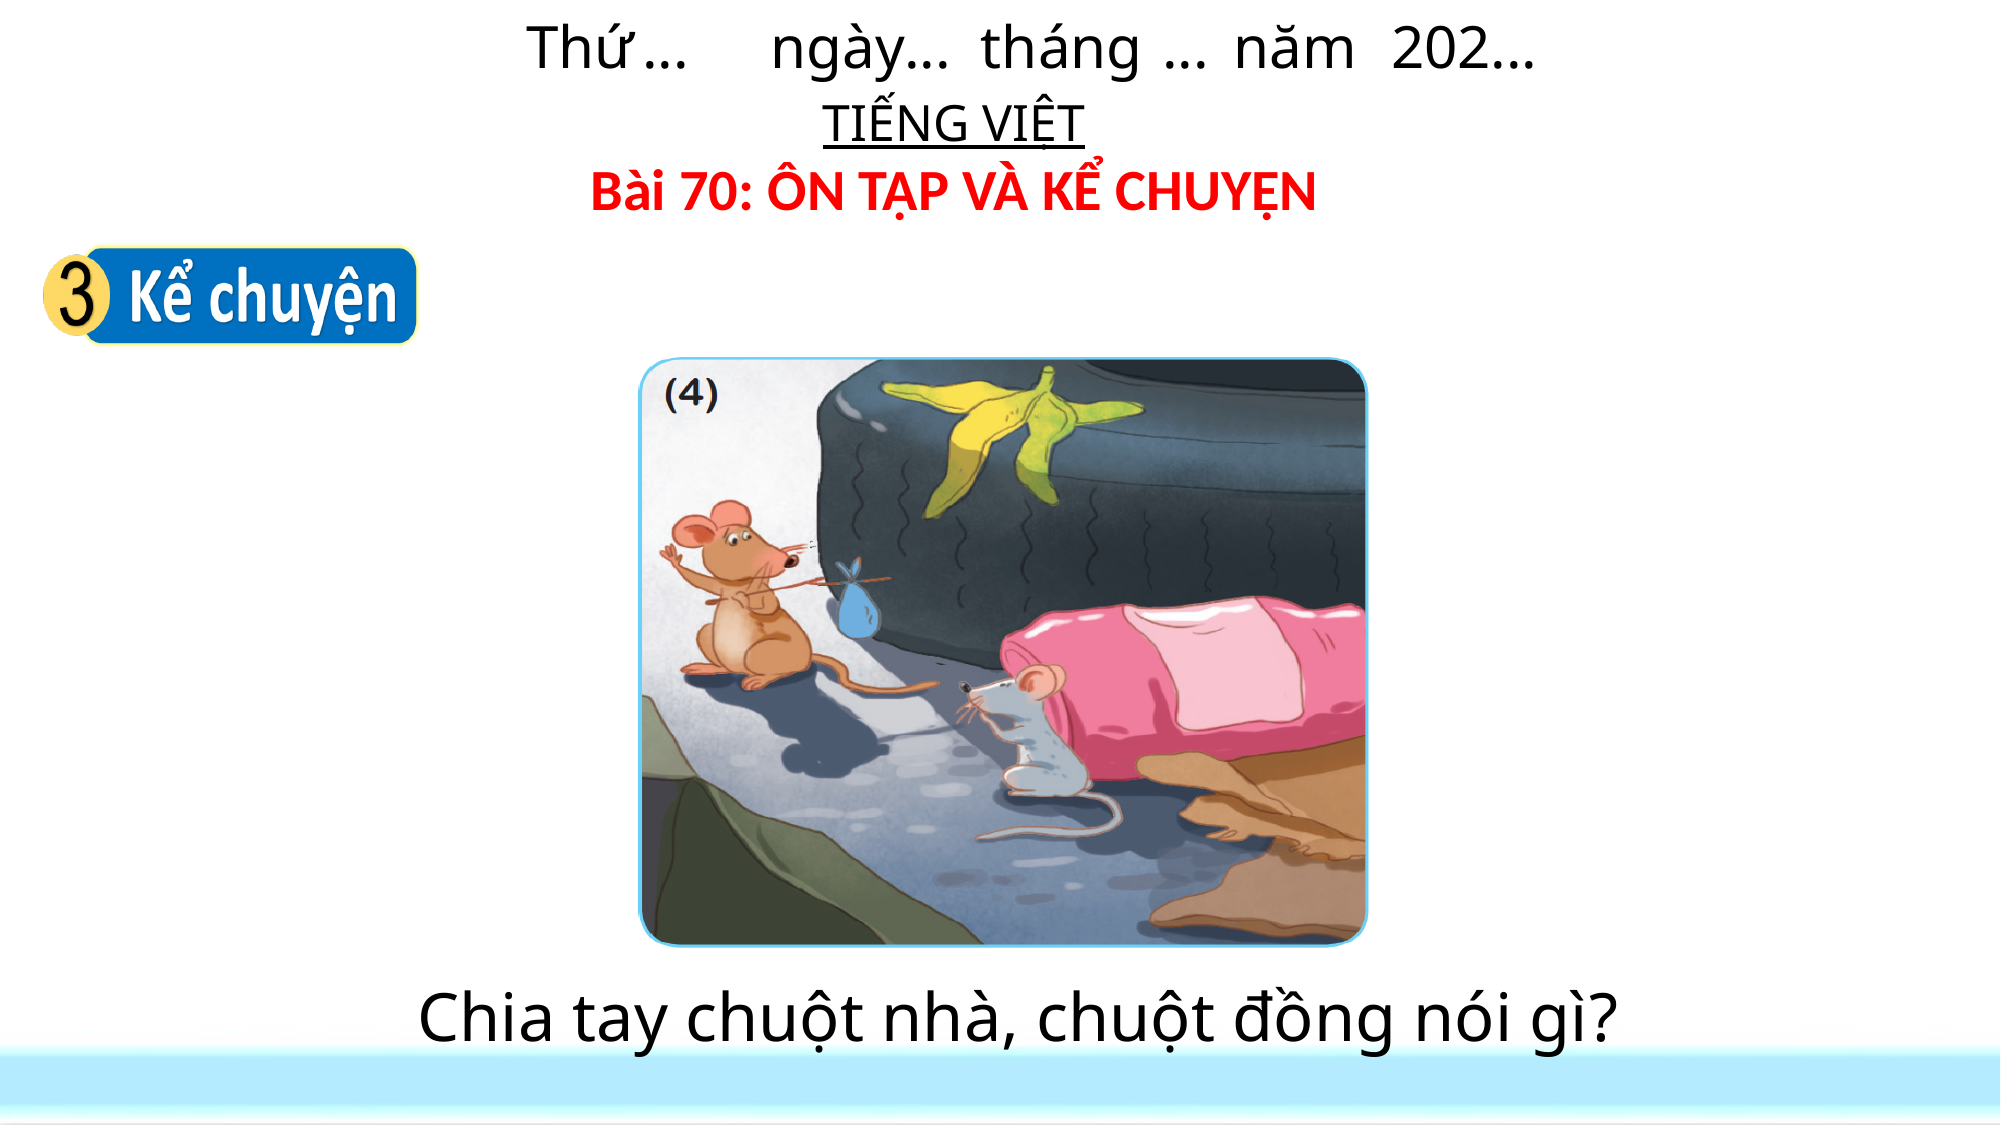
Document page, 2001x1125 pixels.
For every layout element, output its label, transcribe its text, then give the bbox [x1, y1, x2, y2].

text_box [470, 2, 1555, 231]
picture [0, 0, 2001, 1125]
text_box Chia tay chuột nhà, chuột đồng nói gì? [402, 967, 1634, 1063]
